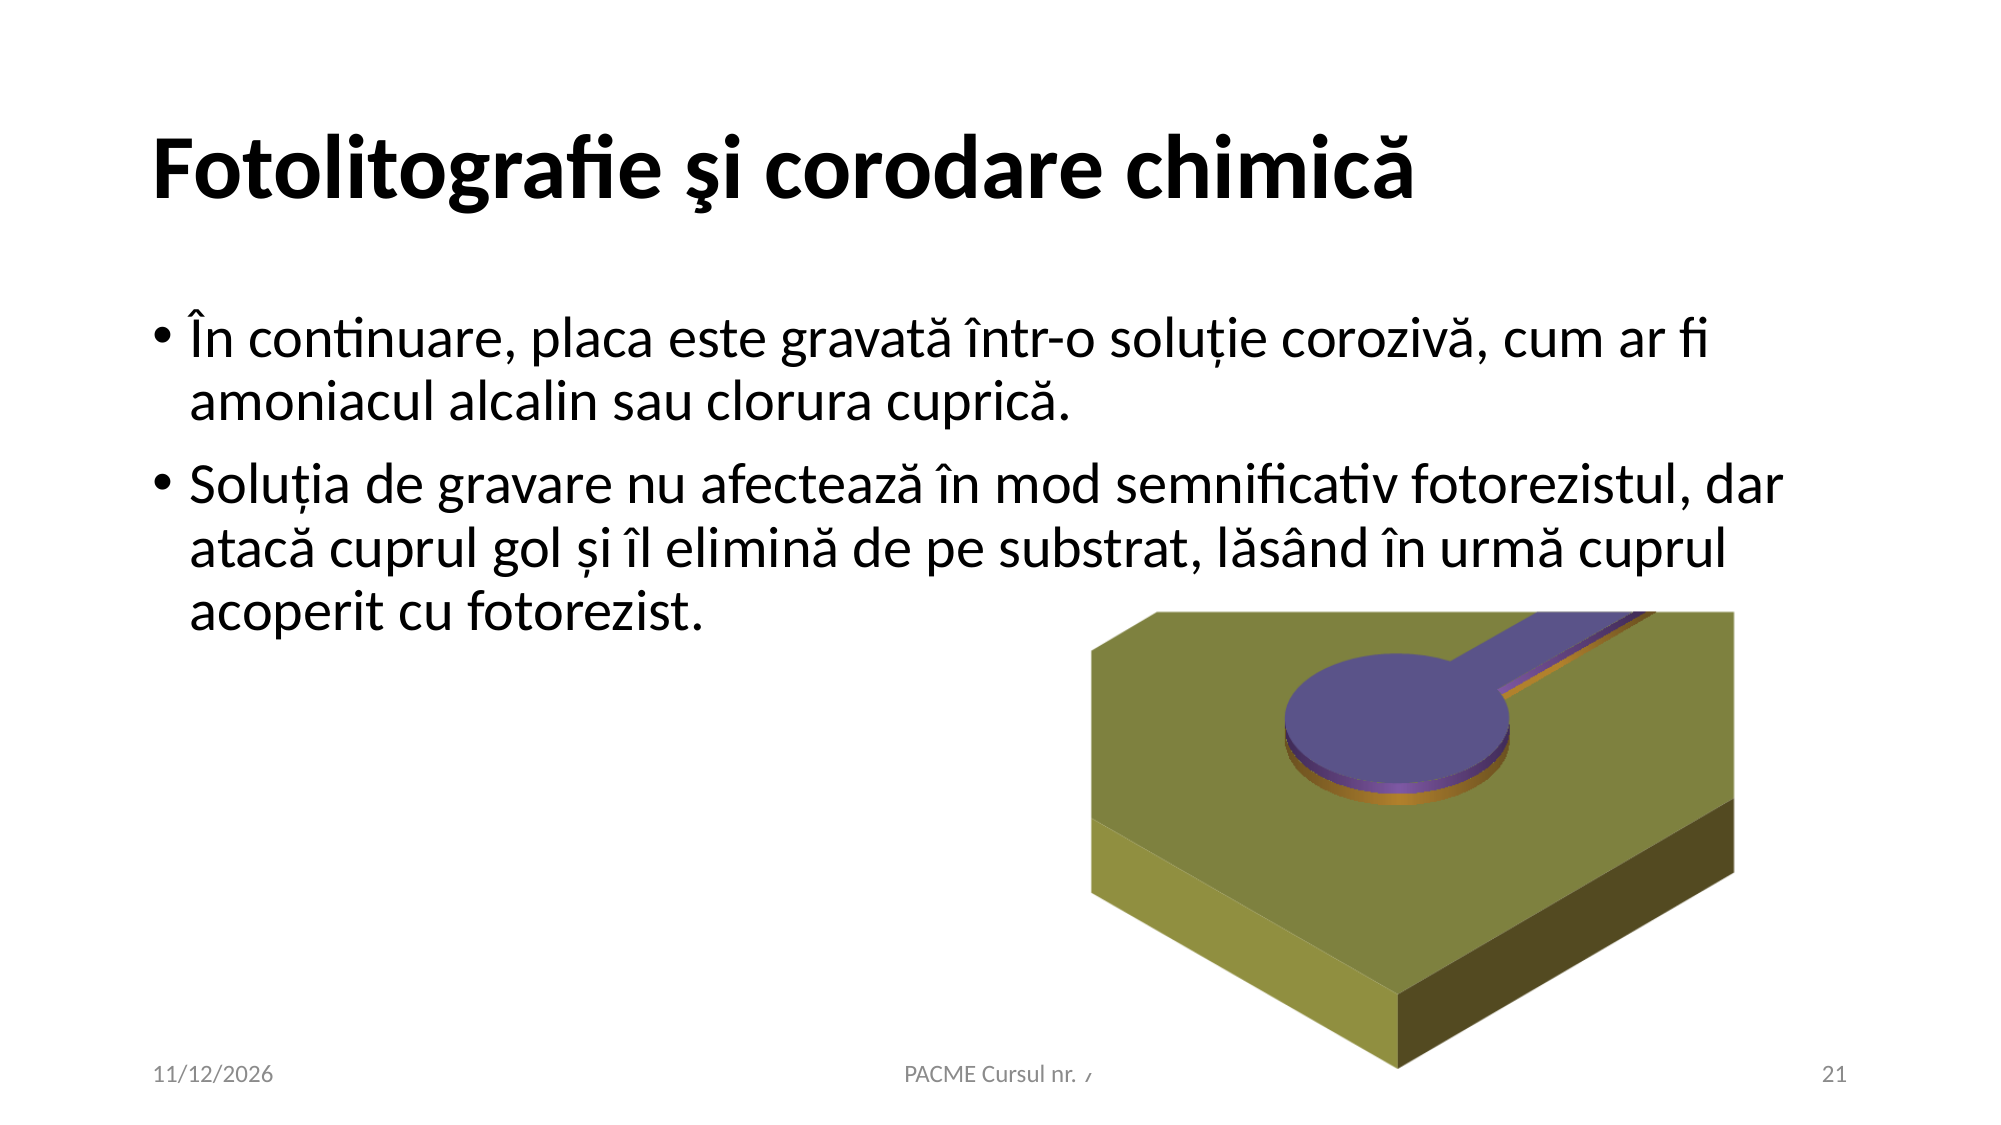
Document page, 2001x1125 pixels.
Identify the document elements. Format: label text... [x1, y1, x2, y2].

title Fotolitografie şi corodare chimică [137, 59, 1863, 278]
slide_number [137, 1042, 588, 1103]
list În continuare, placa este gravată într-o soluție corozivă, cum ar fi amoniacul alcalin sau clorura cuprică. Soluția de gravare nu afectează în mod semnificativ fotorezistul, dar atacă cuprul gol și îl elimină de pe substrat, lăsând în urmă cuprul acoperit cu fotorezist. [137, 299, 1863, 1014]
slide_number 21 [1412, 1042, 1863, 1103]
picture [1081, 601, 1744, 1073]
footer PACME Cursul nr. 7 [662, 1042, 1338, 1103]
